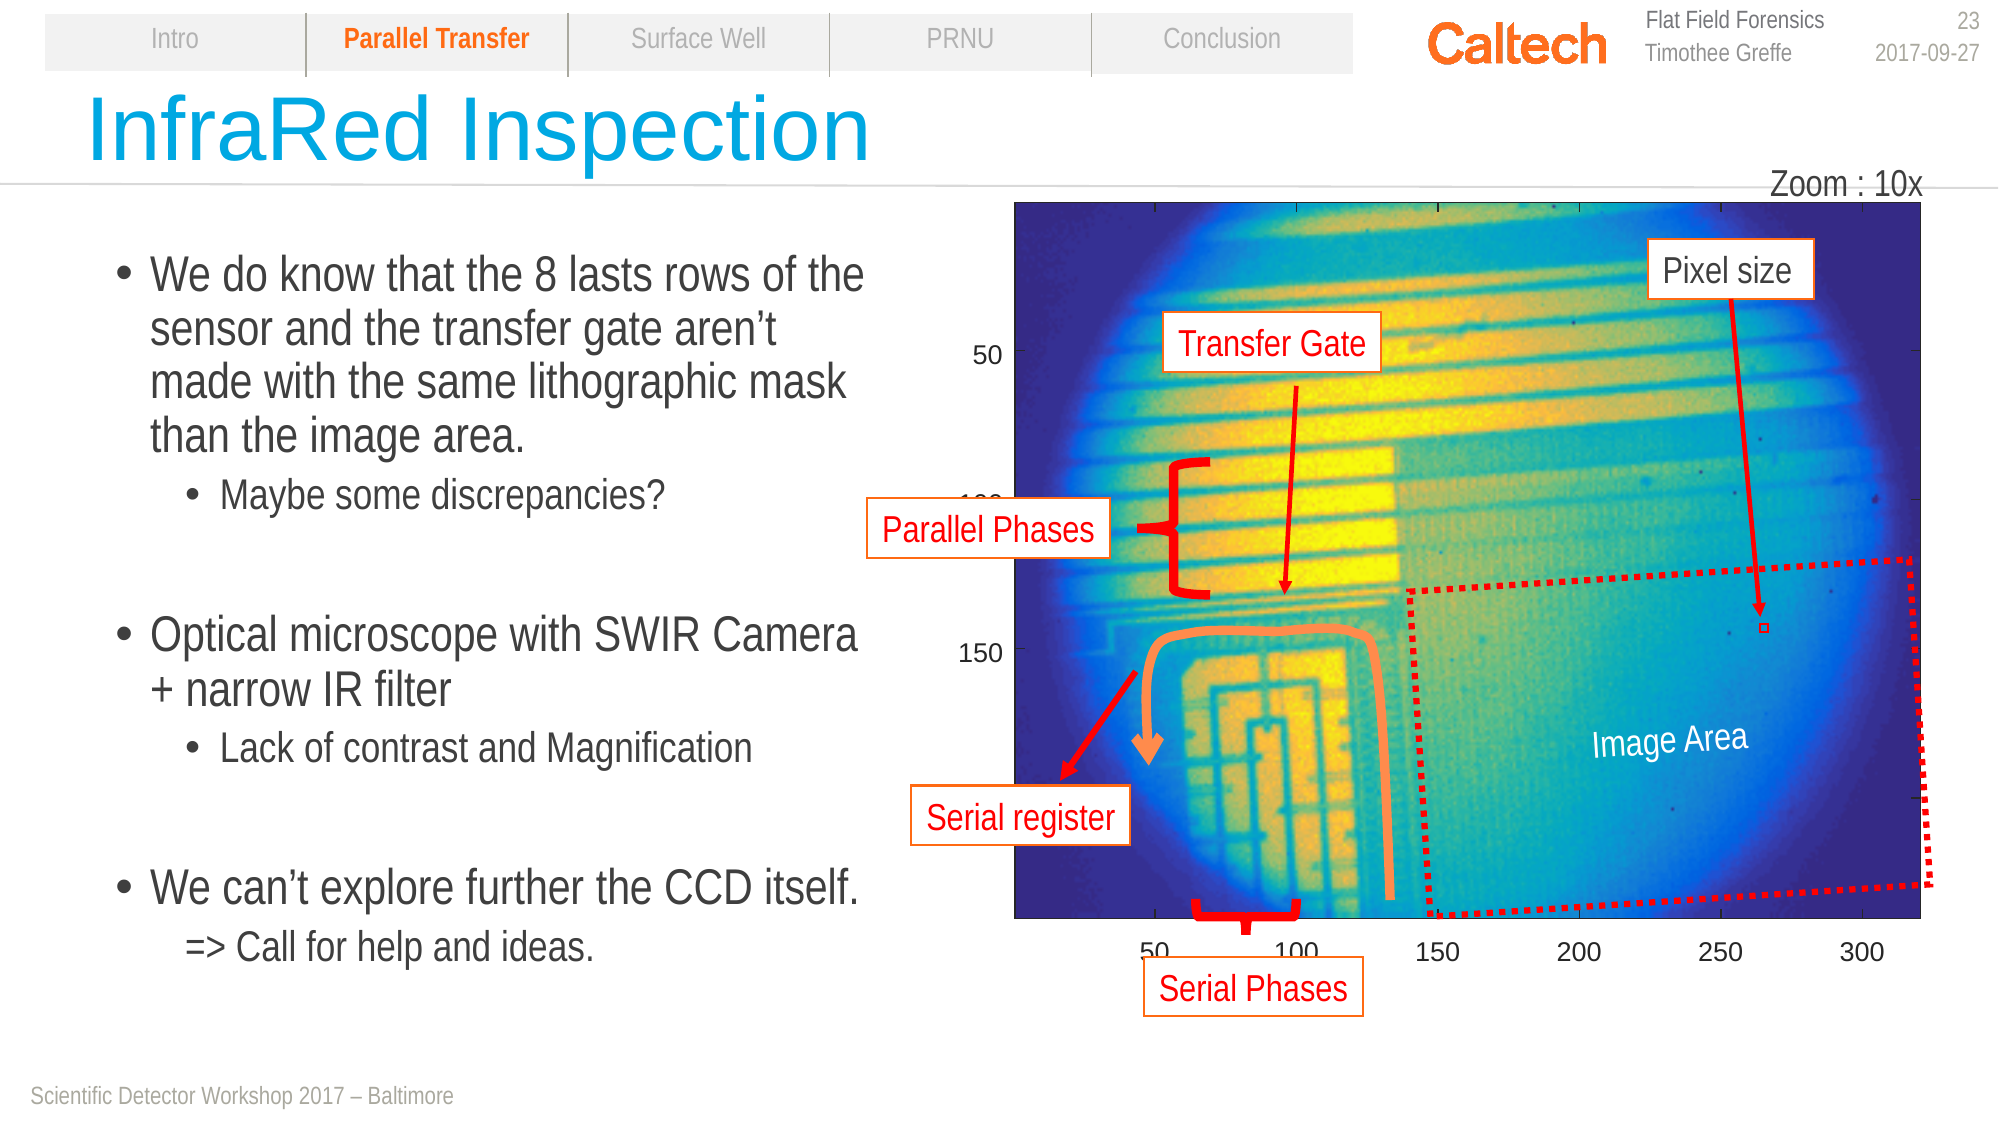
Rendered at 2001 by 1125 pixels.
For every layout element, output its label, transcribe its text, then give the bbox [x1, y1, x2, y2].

picture [1398, 0, 1636, 74]
table_header Intro [45, 14, 305, 71]
title InfraRed Inspection [70, 74, 1796, 188]
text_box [1730, 299, 1761, 618]
text_box Serial Phases [1143, 1013, 1364, 1017]
slide_number 23 [1930, 0, 1996, 50]
table_header Surface Well [569, 14, 829, 71]
table_header PRNU [830, 14, 1091, 71]
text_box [1059, 671, 1136, 781]
footer Timothee Greffe [1630, 21, 1859, 82]
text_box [1284, 385, 1297, 595]
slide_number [1859, 21, 1999, 82]
table_header Conclusion [1092, 13, 1353, 74]
list We do know that the 8 lasts rows of the sensor and the transfer gate aren’t made with the same lithographic mask than the image area. Maybe some discrepancies? Optical microscope with SWIR Camera + narrow IR filter Lack of contrast and Magnification We can’t explore further the CCD itself. => Call for help and ideas. [100, 240, 862, 987]
picture [862, 137, 2000, 1013]
table_header Parallel Transfer [307, 14, 567, 71]
